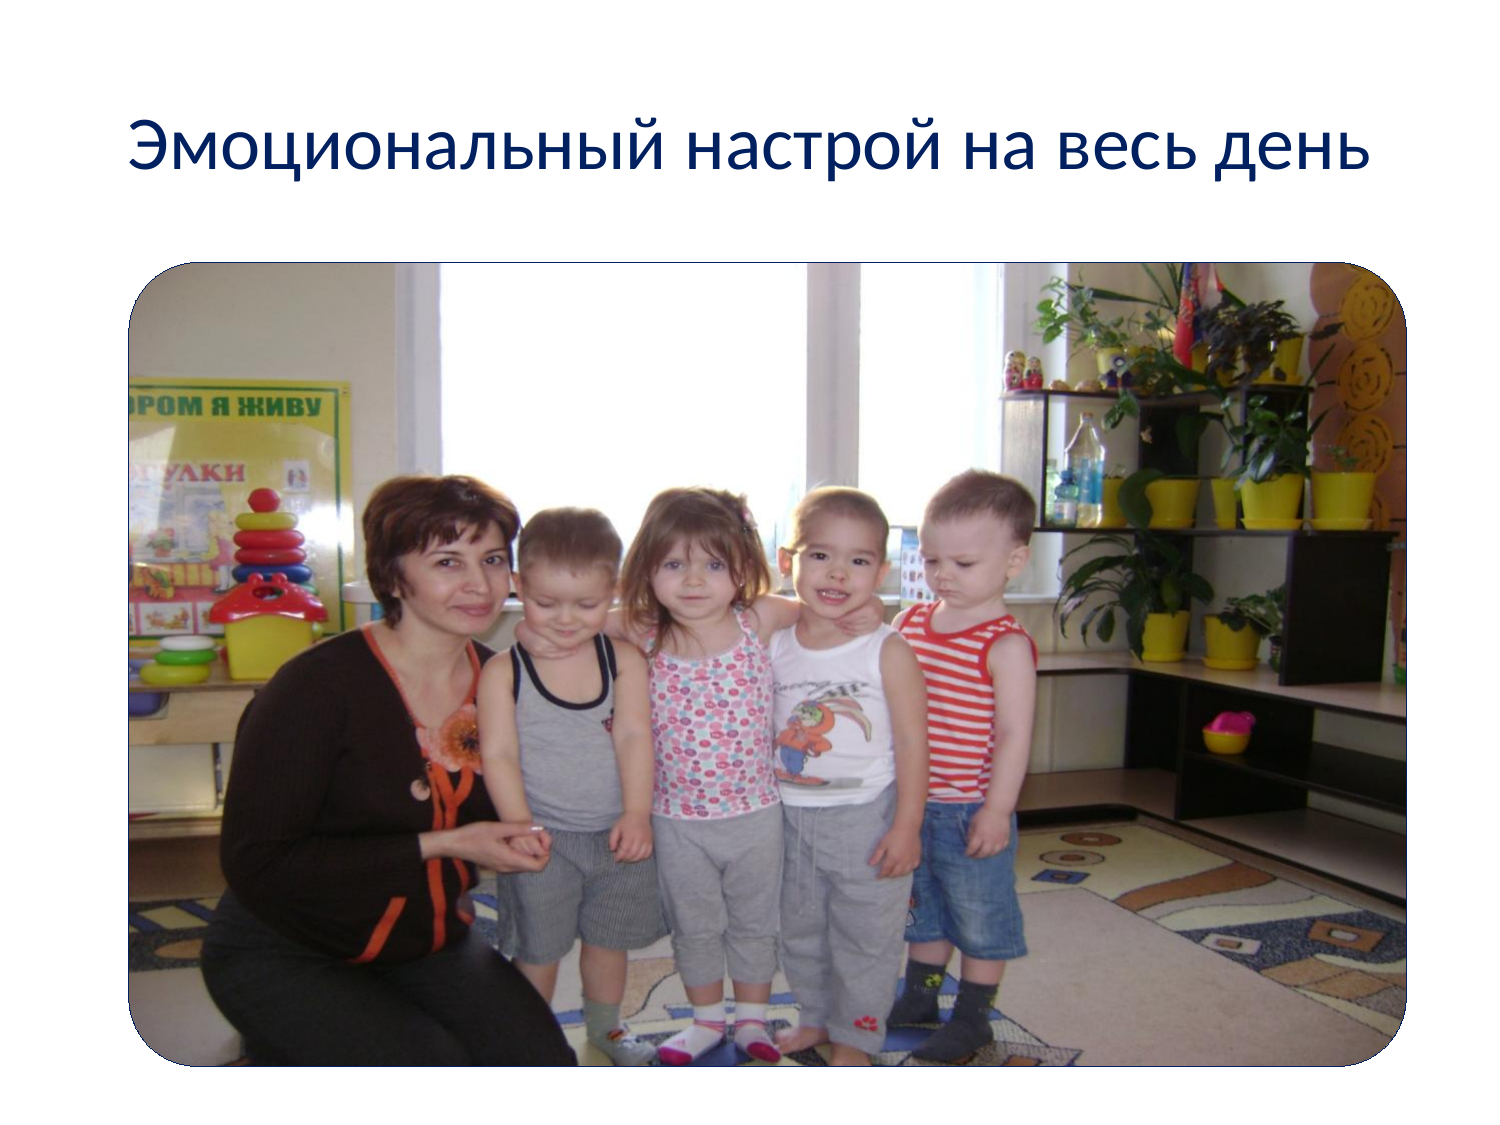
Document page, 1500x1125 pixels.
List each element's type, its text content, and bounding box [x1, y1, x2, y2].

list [128, 262, 1407, 1067]
title Эмоциональный настрой на весь день [73, 43, 1427, 235]
